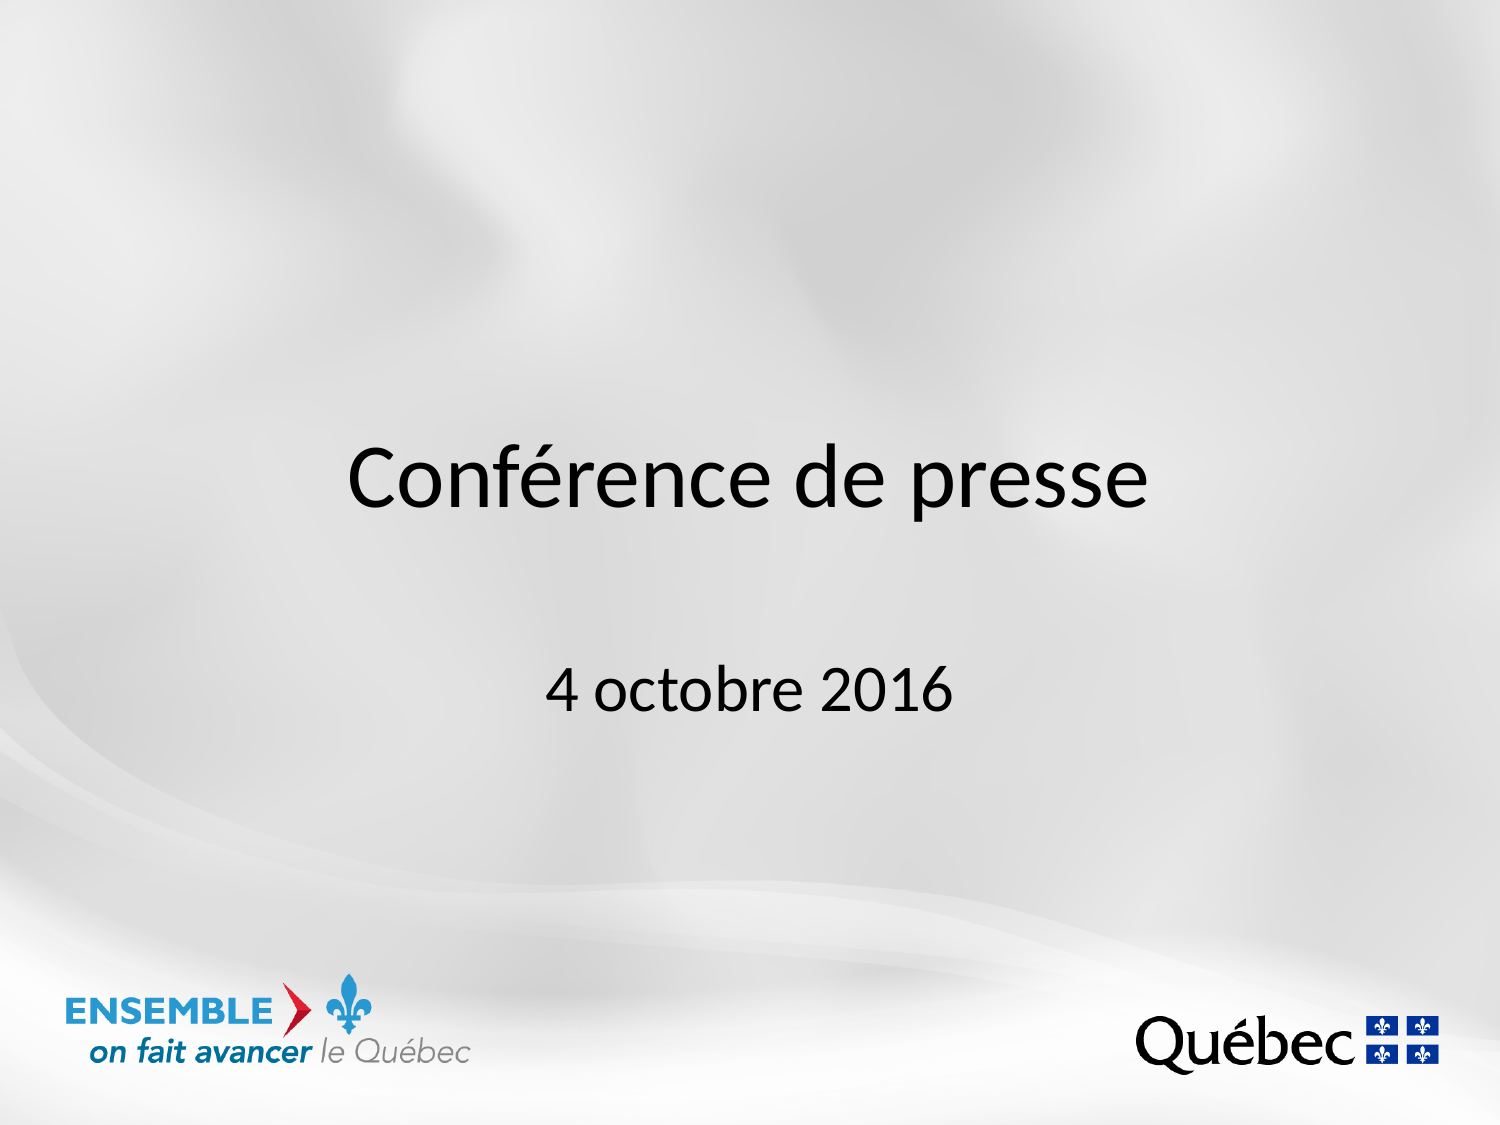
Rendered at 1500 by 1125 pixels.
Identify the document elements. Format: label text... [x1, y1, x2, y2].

picture [0, 0, 1500, 1125]
title Conférence de presse [112, 349, 1388, 591]
subtitle 4 octobre 2016 [225, 637, 1275, 925]
